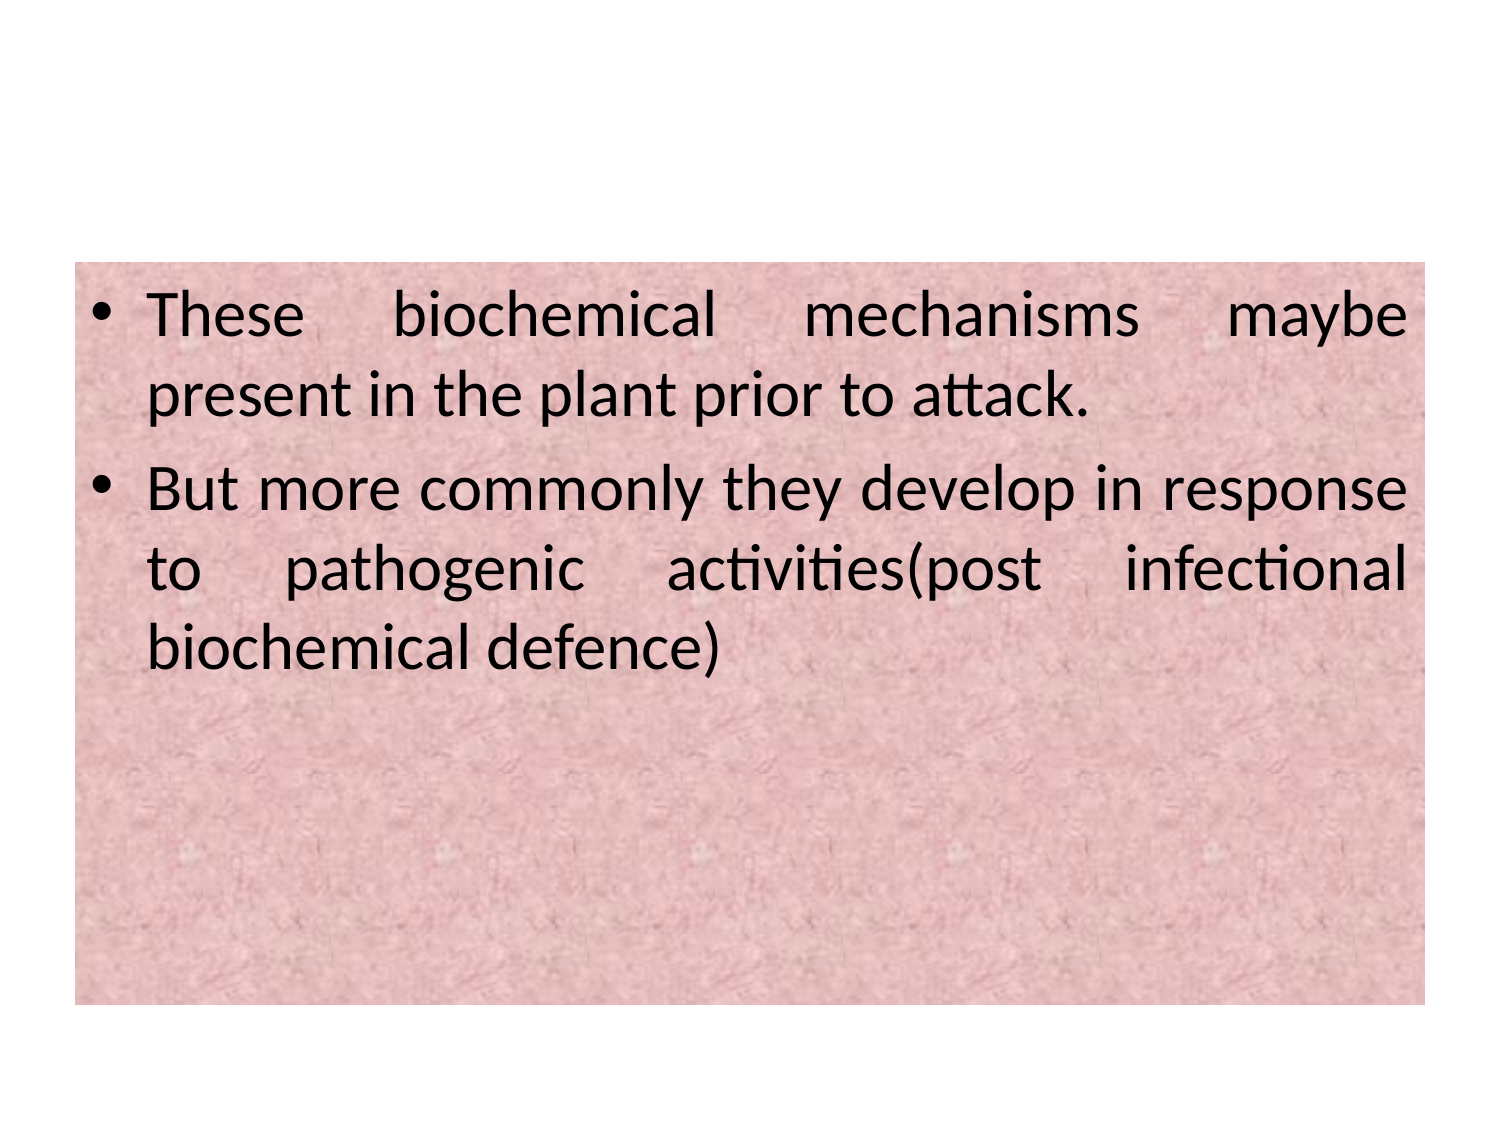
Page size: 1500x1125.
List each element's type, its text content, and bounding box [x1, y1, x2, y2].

list These biochemical mechanisms maybe present in the plant prior to attack. But more commonly they develop in response to pathogenic activities(post infectional biochemical defence) [75, 262, 1425, 1005]
